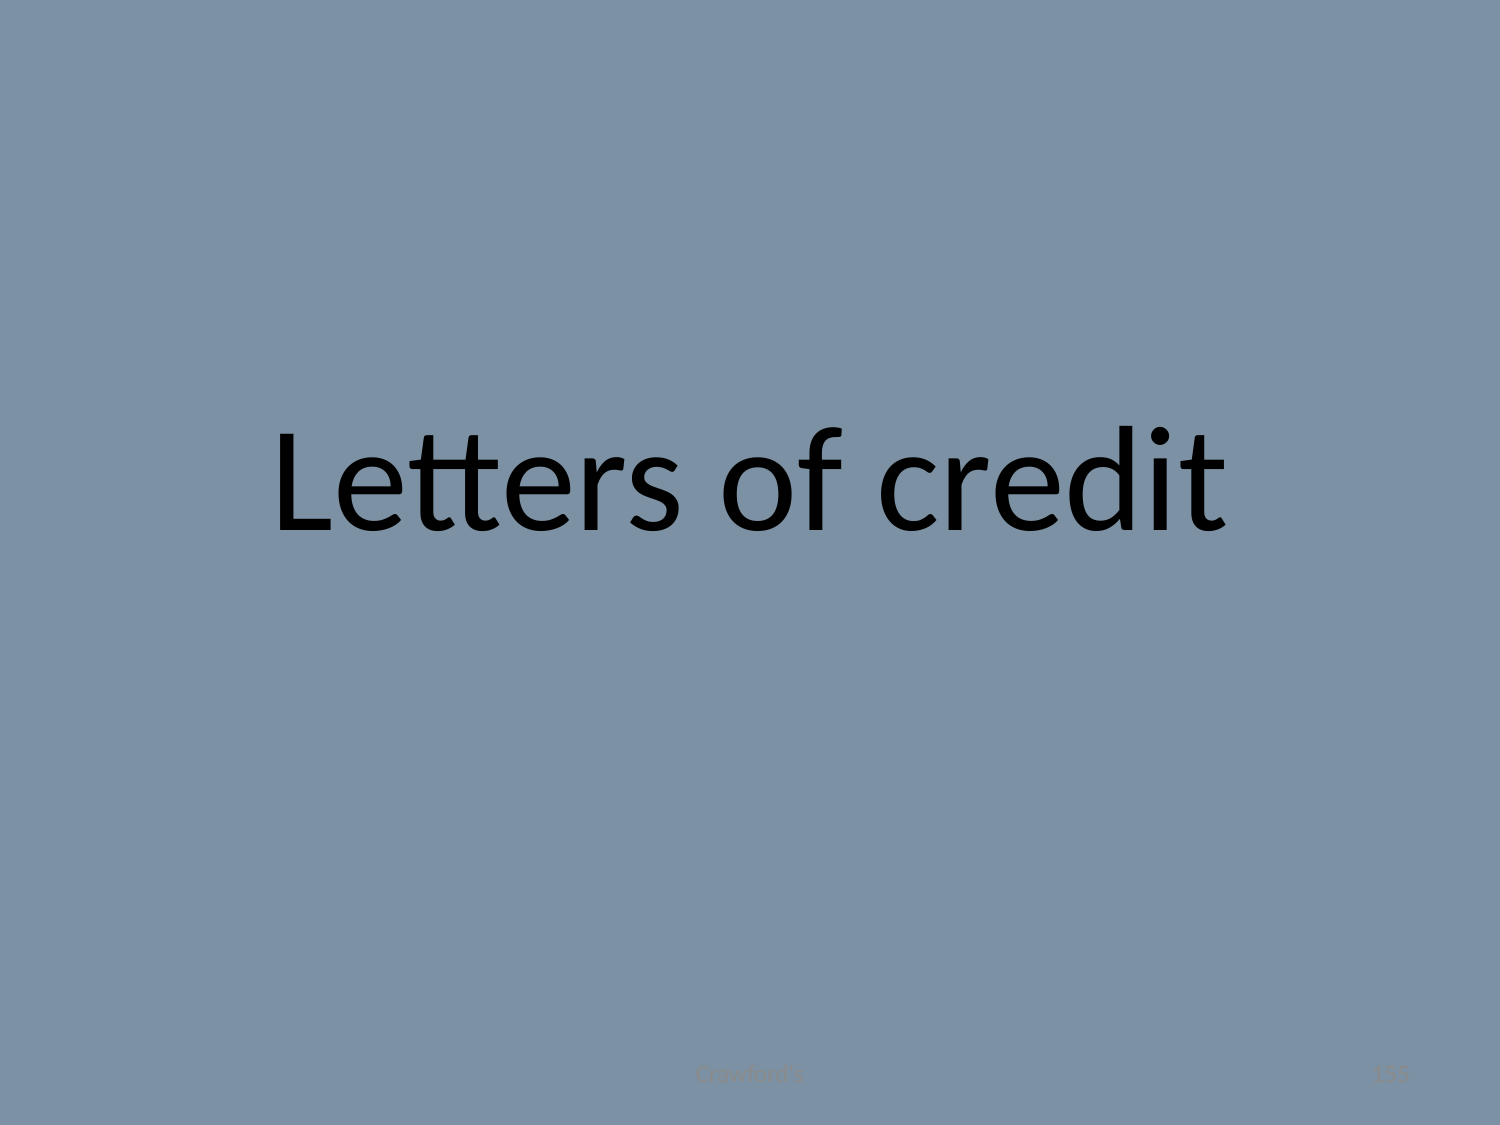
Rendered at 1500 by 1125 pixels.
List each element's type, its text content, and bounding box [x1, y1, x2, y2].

footer Crawford's [512, 1042, 988, 1103]
slide_number 155 [1074, 1042, 1425, 1103]
title Letters of credit [112, 349, 1388, 591]
